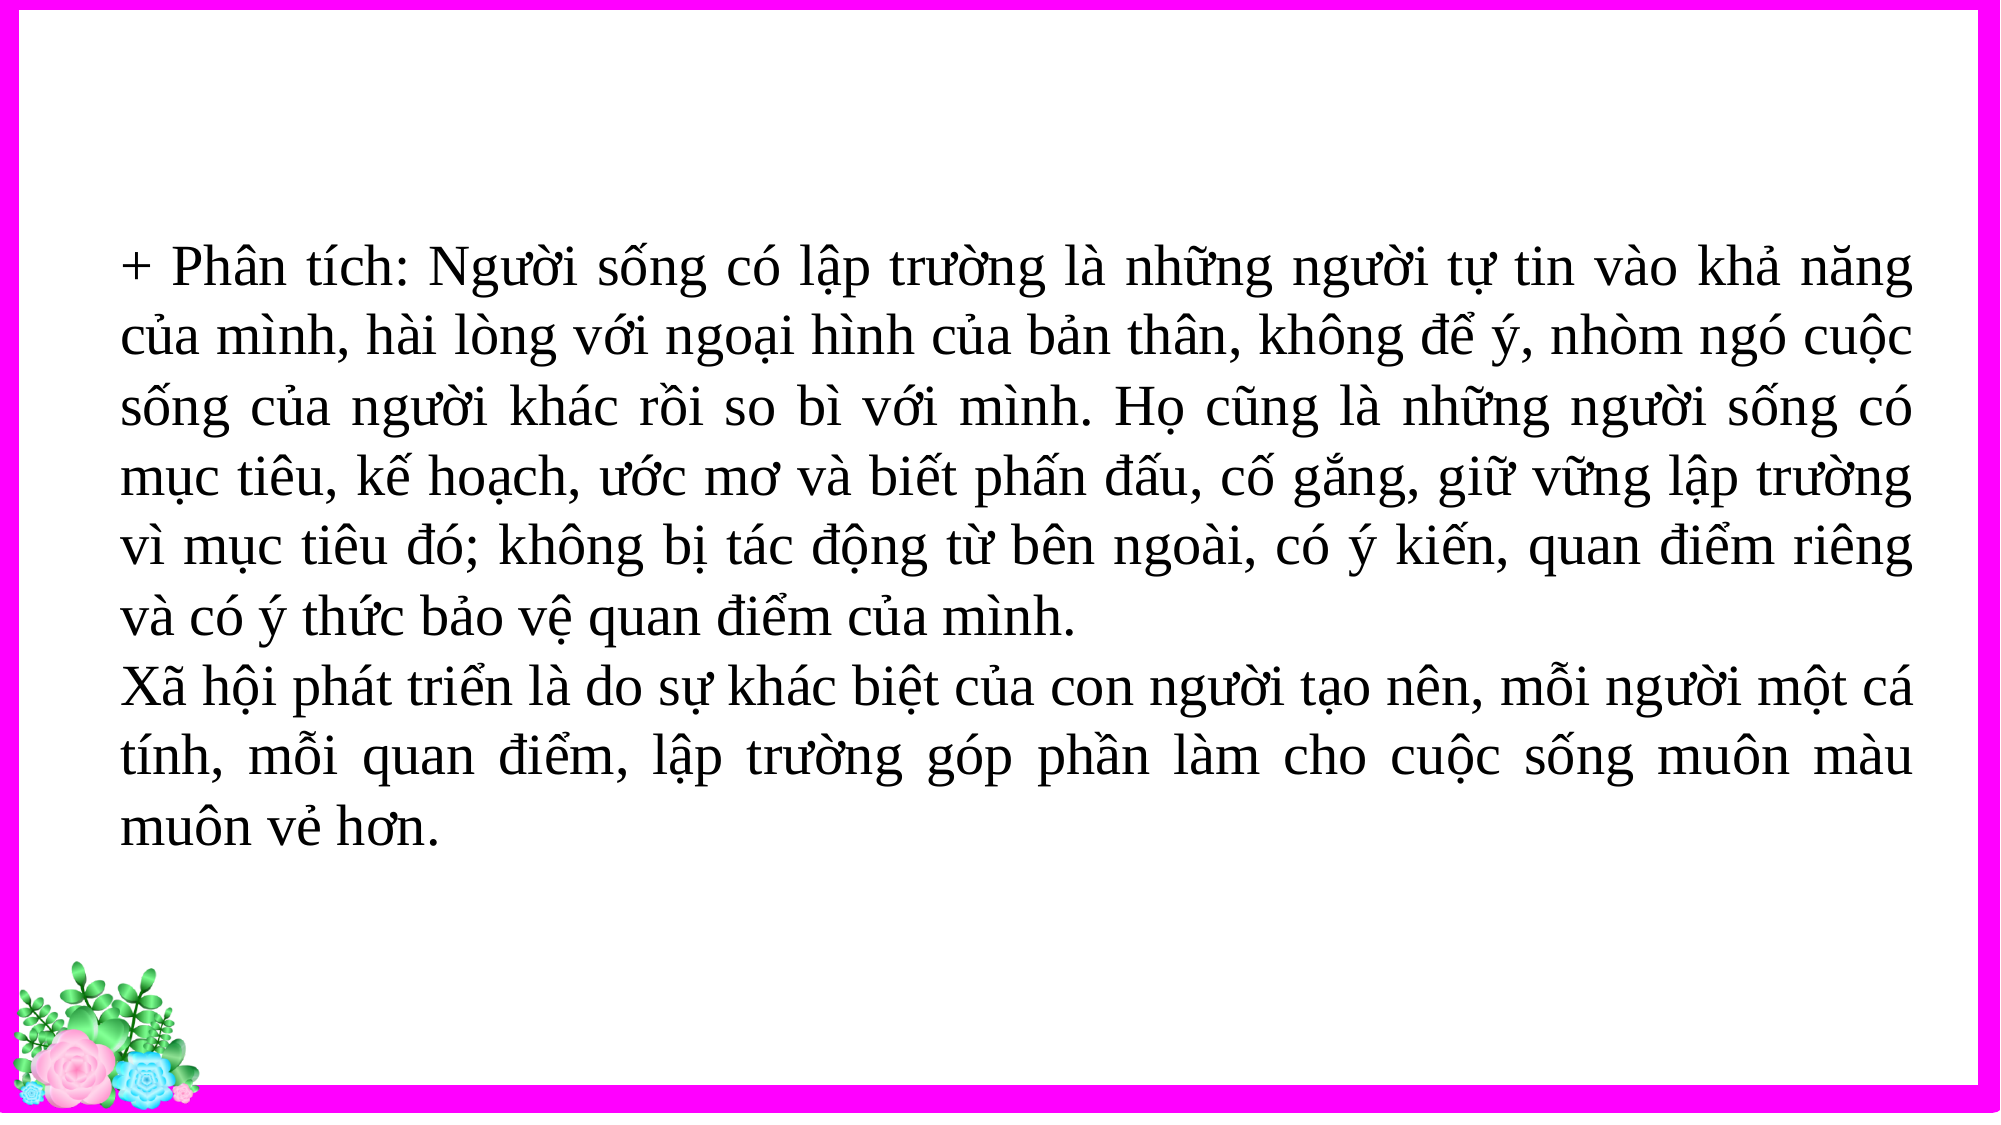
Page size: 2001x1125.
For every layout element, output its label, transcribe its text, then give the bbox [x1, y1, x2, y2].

text_box [4, 0, 1992, 1099]
picture [12, 948, 201, 1125]
text_box + Phân tích: Người sống có lập trường là những người tự tin vào khả năng của mình, hài lòng với ngoại hình của bản thân, không để ý, nhòm ngó cuộc sống của người khác rồi so bì với mình. Họ cũng là những người sống có mục tiêu, kế hoạch, ước mơ và biết phấn đấu, cố gắng, giữ vững lập trường vì mục tiêu đó; không bị tác động từ bên ngoài, có ý kiến, quan điểm riêng và có ý thức bảo vệ quan điểm của mình. Xã hội phát triển là do sự khác biệt của con người tạo nên, mỗi người một cá tính, mỗi quan điểm, lập trường góp phần làm cho cuộc sống muôn màu muôn vẻ hơn. [105, 219, 1930, 864]
